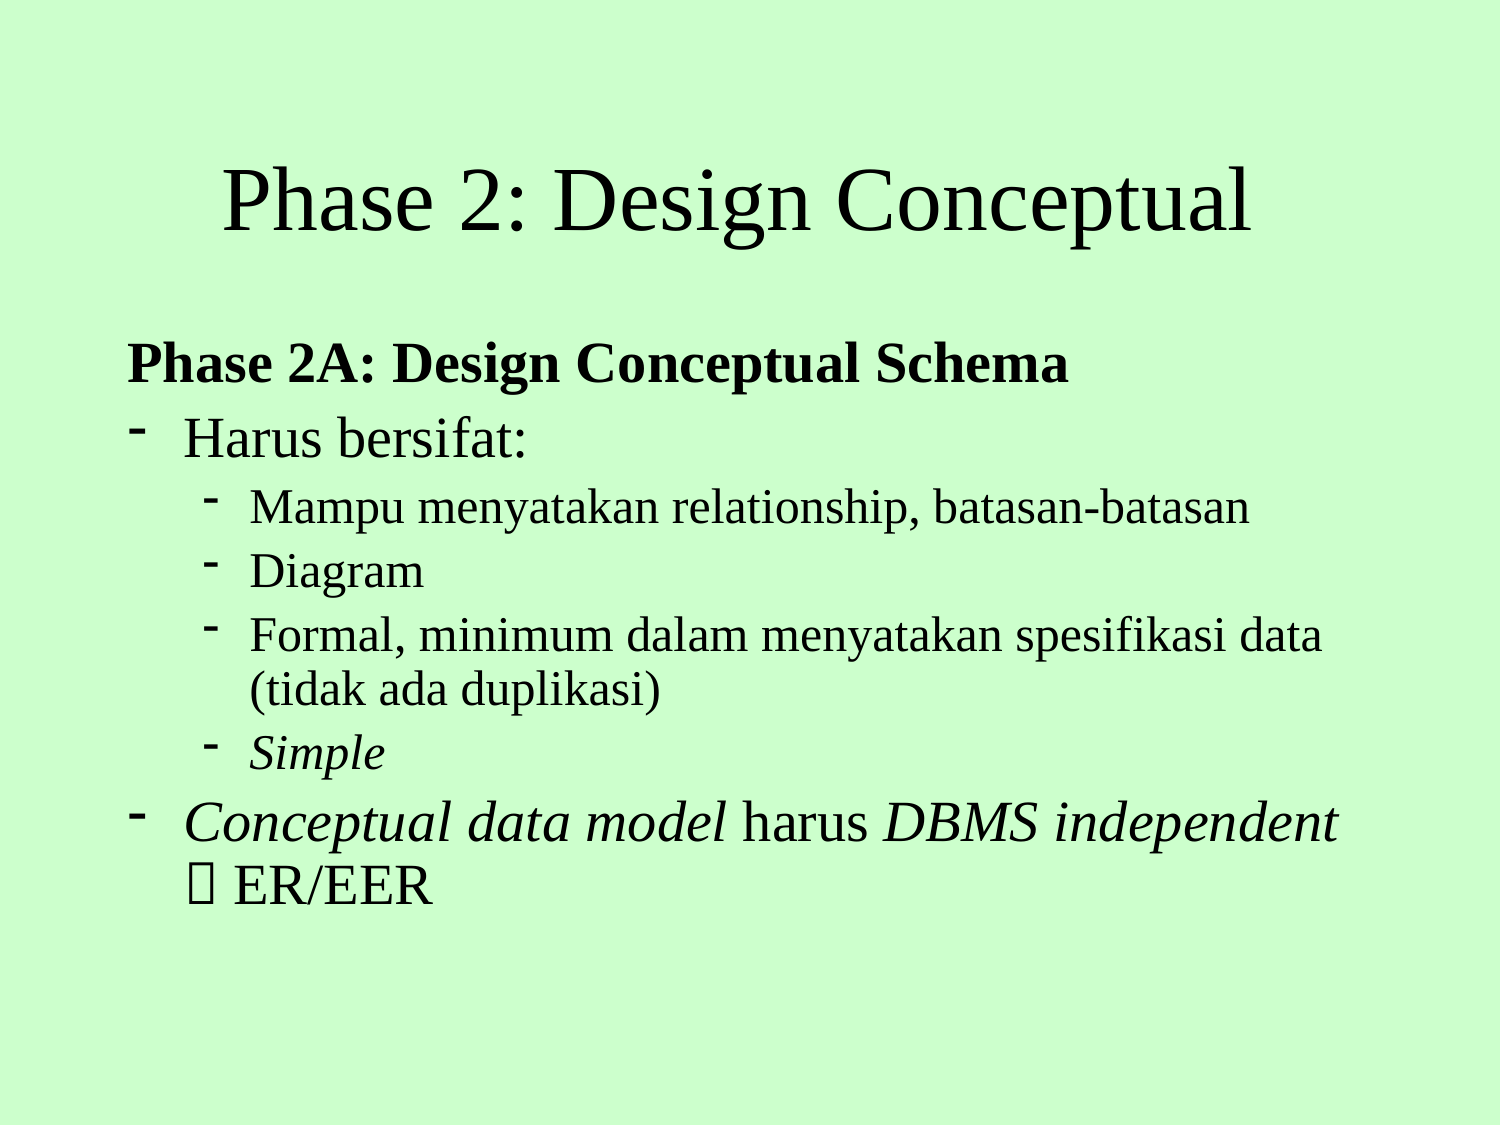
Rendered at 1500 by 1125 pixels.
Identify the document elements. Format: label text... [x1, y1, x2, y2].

list Phase 2A: Design Conceptual Schema Harus bersifat: Mampu menyatakan relationship, batasan-batasan Diagram Formal, minimum dalam menyatakan spesifikasi data (tidak ada duplikasi) Simple Conceptual data model harus DBMS independent  ER/EER [112, 324, 1388, 1001]
title Phase 2: Design Conceptual [112, 99, 1388, 288]
